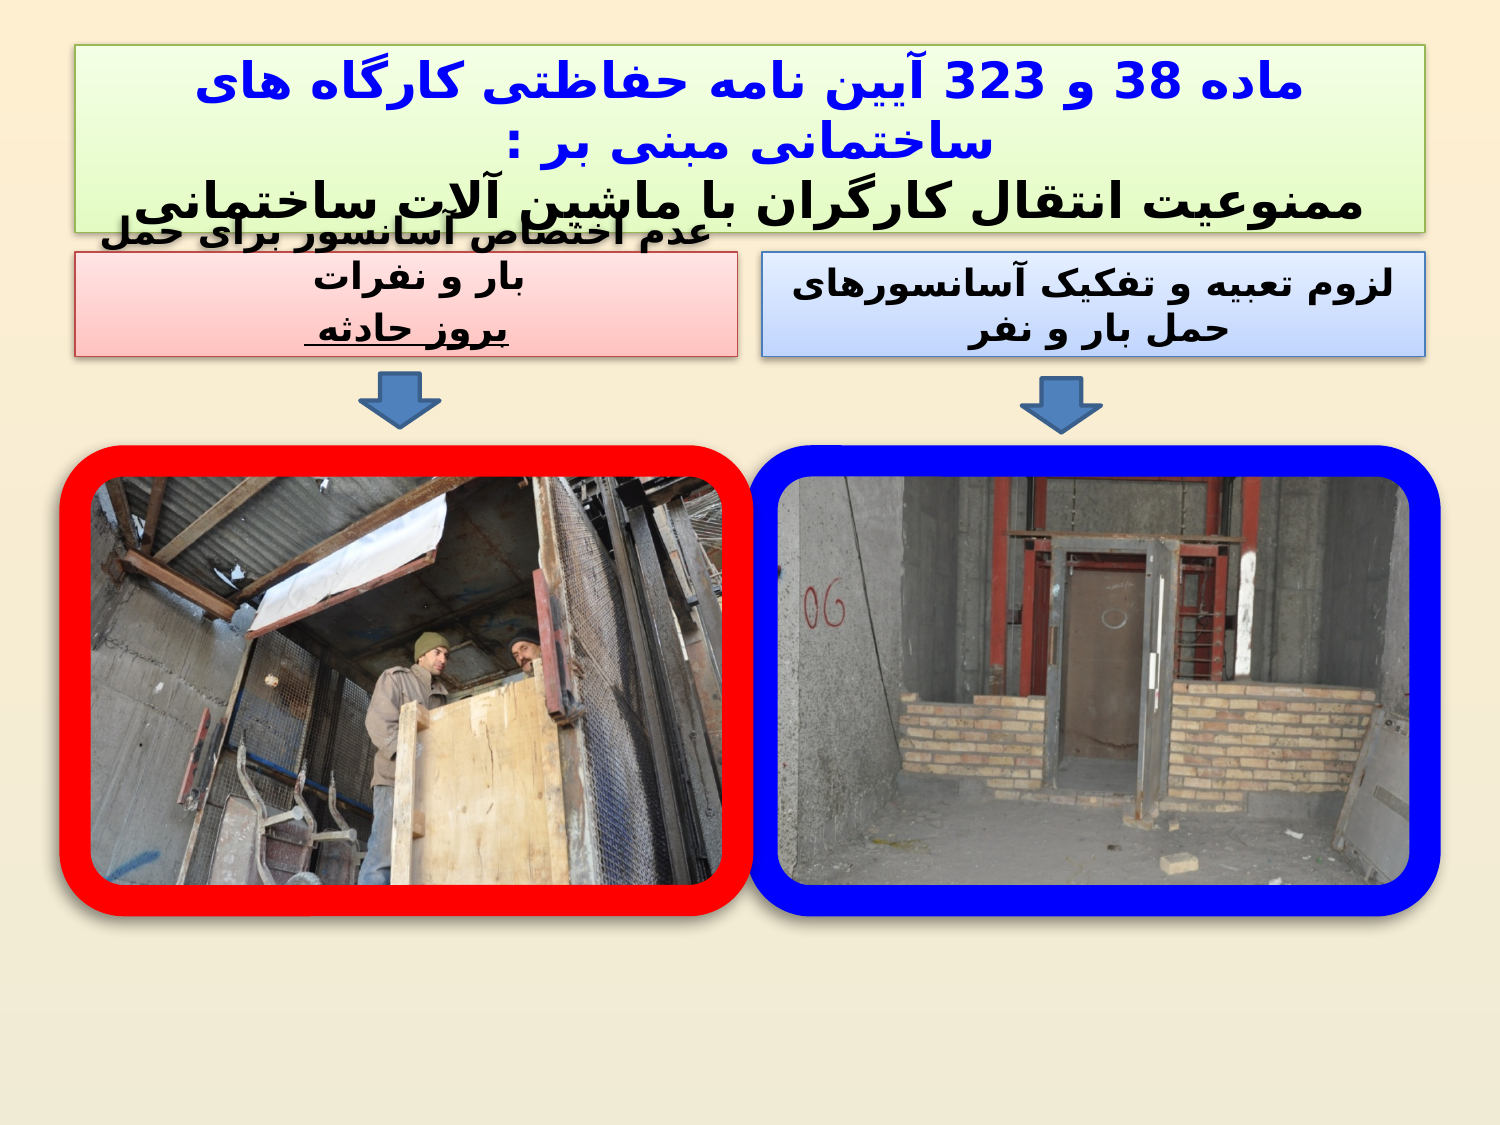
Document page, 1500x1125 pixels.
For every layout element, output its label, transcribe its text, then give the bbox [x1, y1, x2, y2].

list لزوم تعبیه و تفکیک آسانسورهای حمل بار و نفر [761, 251, 1426, 357]
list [761, 460, 1426, 902]
text_box [358, 371, 442, 430]
list عدم اختصاص آسانسور برای حمل بار و نفرات بروز حادثه [74, 251, 738, 357]
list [74, 460, 738, 901]
title ماده 38 و 323 آیین نامه حفاظتی کارگاه های ساختمانی مبنی بر : ممنوعیت انتقال کارگران با ماشین آلات ساختمانی [74, 44, 1426, 233]
text_box [1019, 376, 1104, 435]
